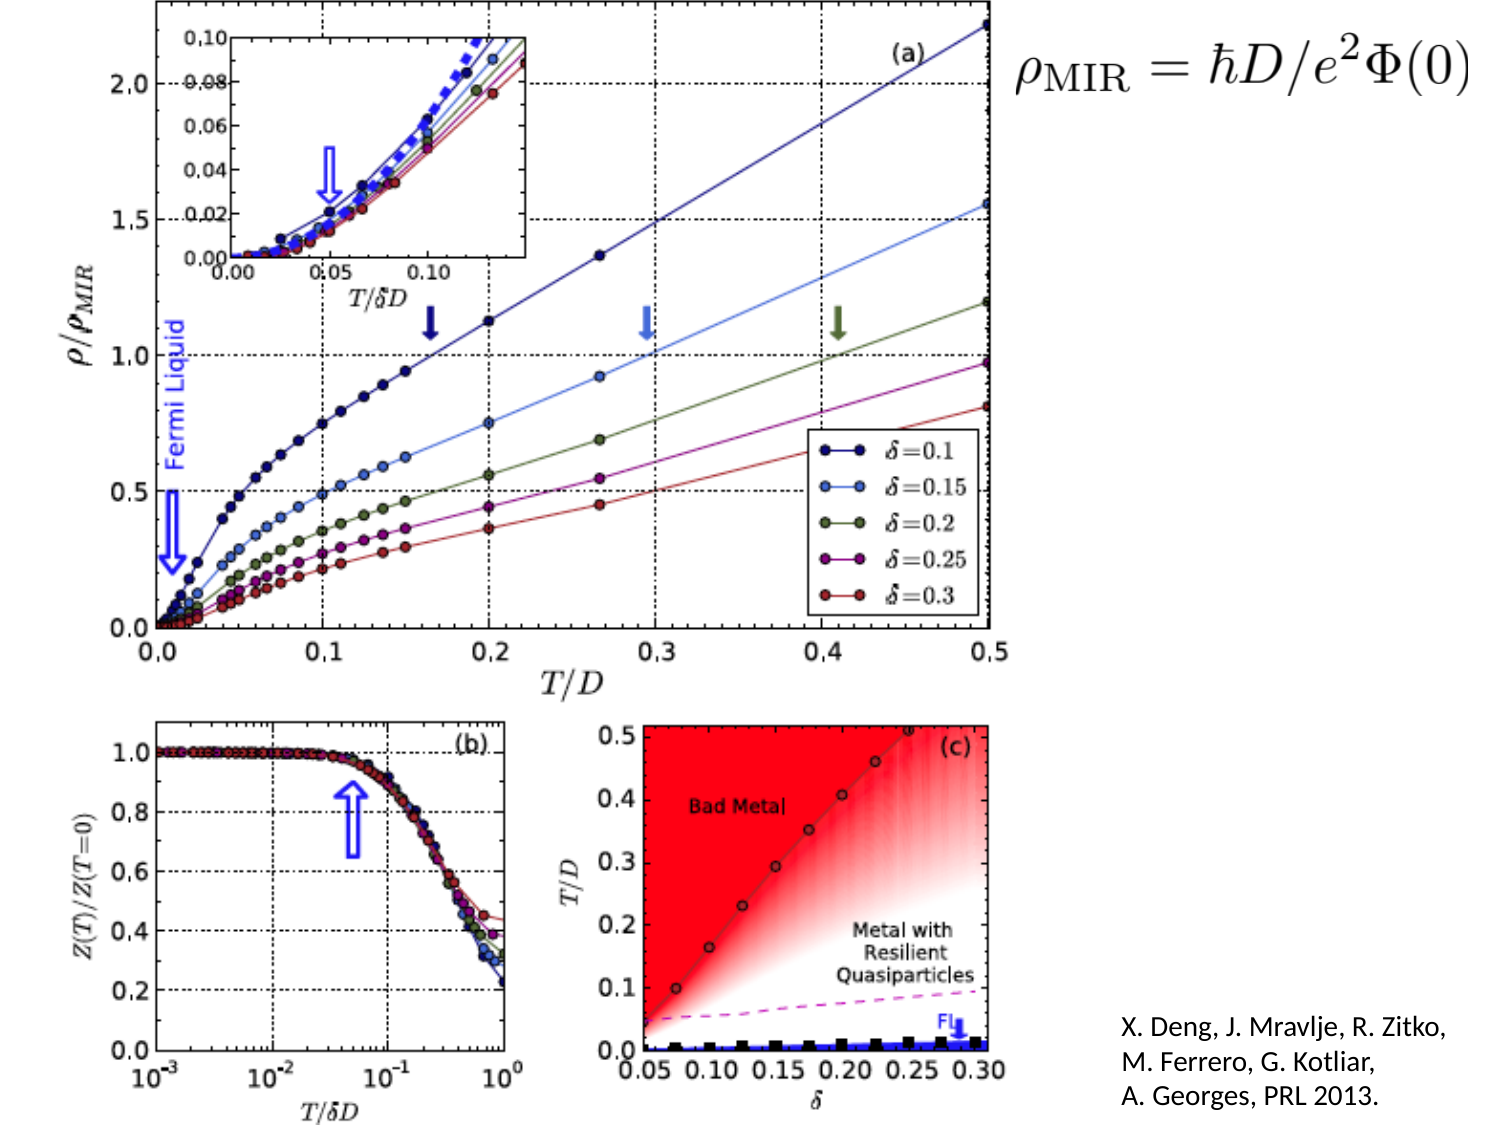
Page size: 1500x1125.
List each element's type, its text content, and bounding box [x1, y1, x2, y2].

text_box X. Deng, J. Mravlje, R. Zitko, M. Ferrero, G. Kotliar, A. Georges, PRL 2013. [1106, 999, 1469, 1120]
picture [43, 0, 1469, 1125]
